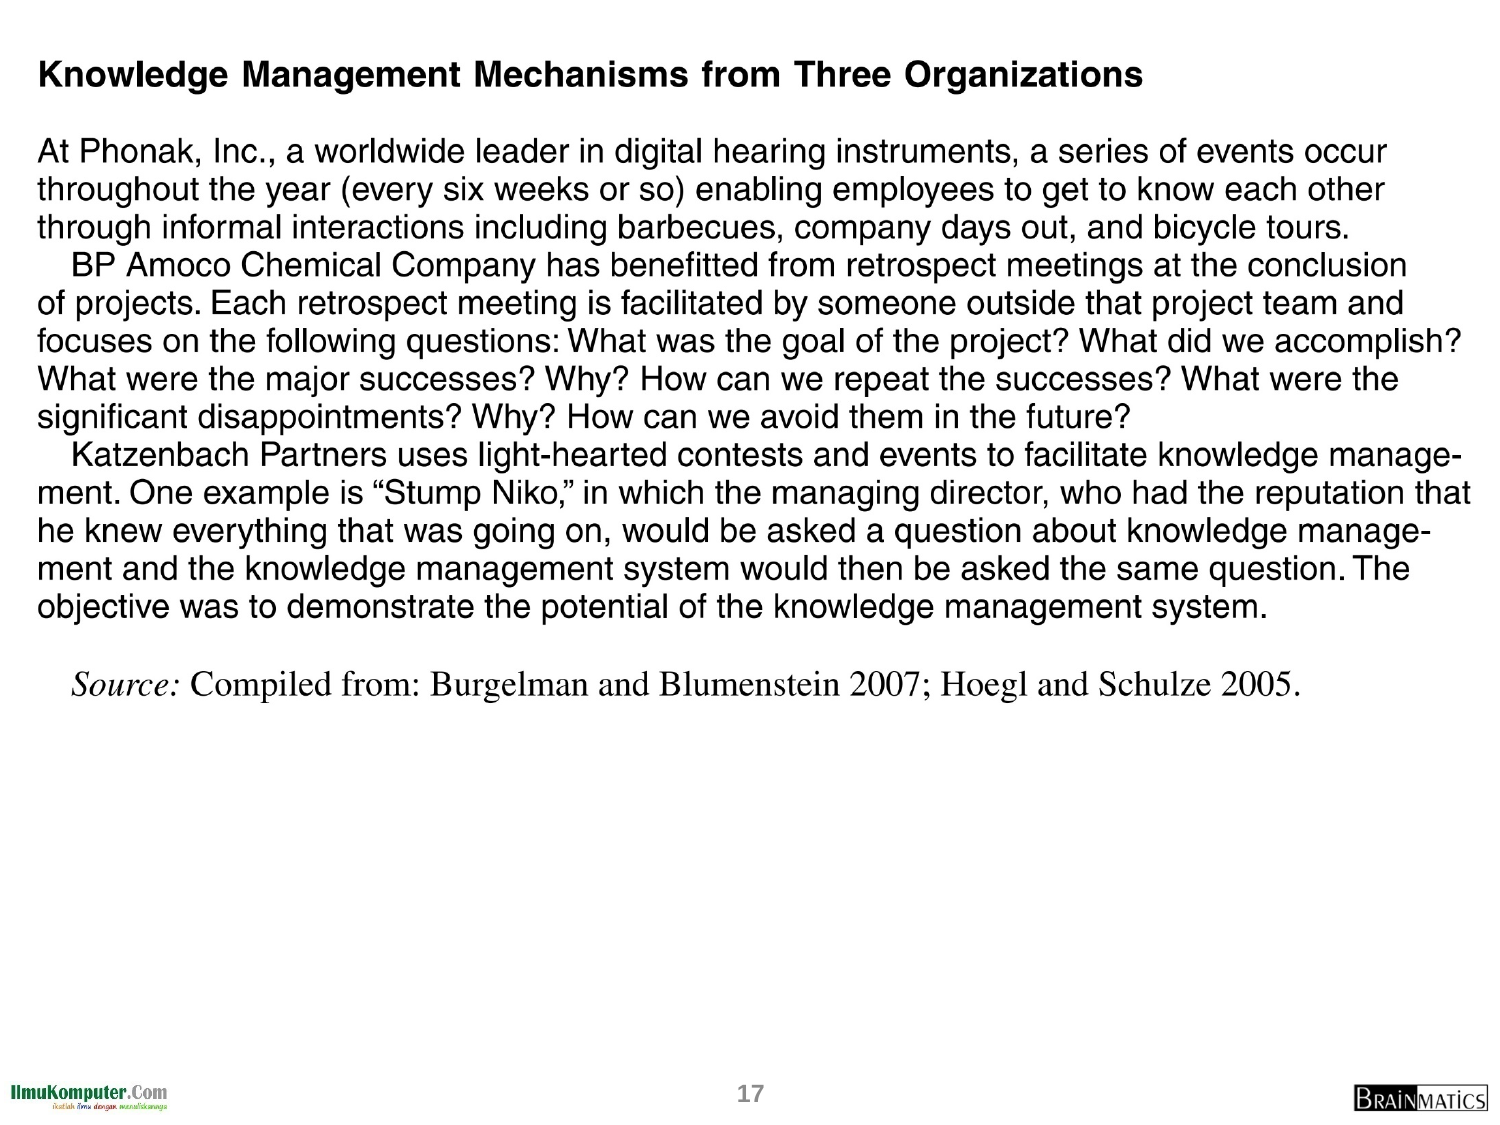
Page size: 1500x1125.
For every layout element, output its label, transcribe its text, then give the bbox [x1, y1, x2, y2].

picture [4, 1081, 173, 1115]
slide_number 17 [582, 1062, 920, 1123]
picture [1351, 1081, 1491, 1115]
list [0, 21, 1500, 713]
